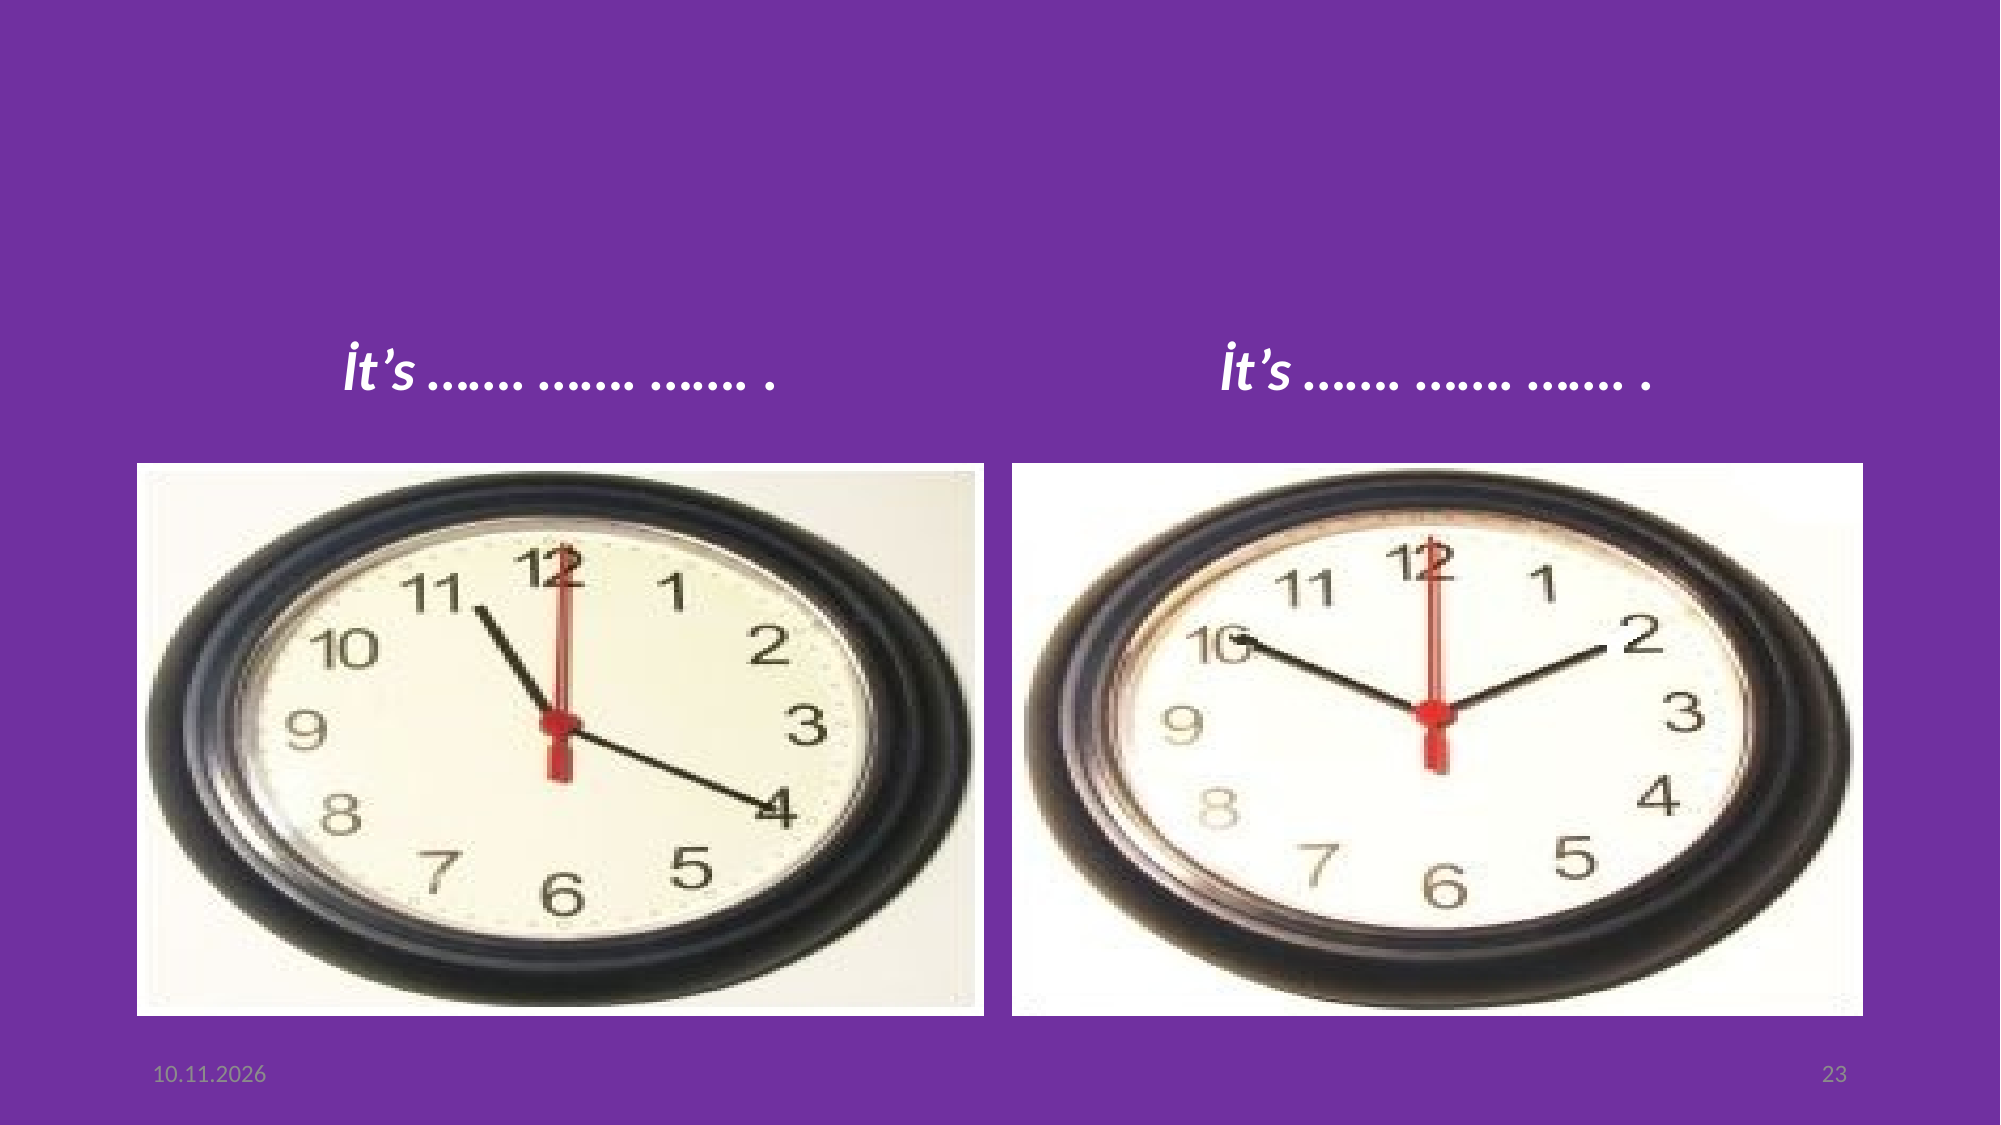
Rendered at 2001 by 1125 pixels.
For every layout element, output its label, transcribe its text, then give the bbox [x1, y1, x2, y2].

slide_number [137, 1042, 588, 1103]
slide_number 23 [1412, 1042, 1863, 1103]
list İt’s ……. ……. ……. . [137, 275, 984, 411]
list İt’s ……. ……. ……. . [1012, 275, 1863, 411]
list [1012, 463, 1863, 1016]
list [137, 463, 984, 1016]
